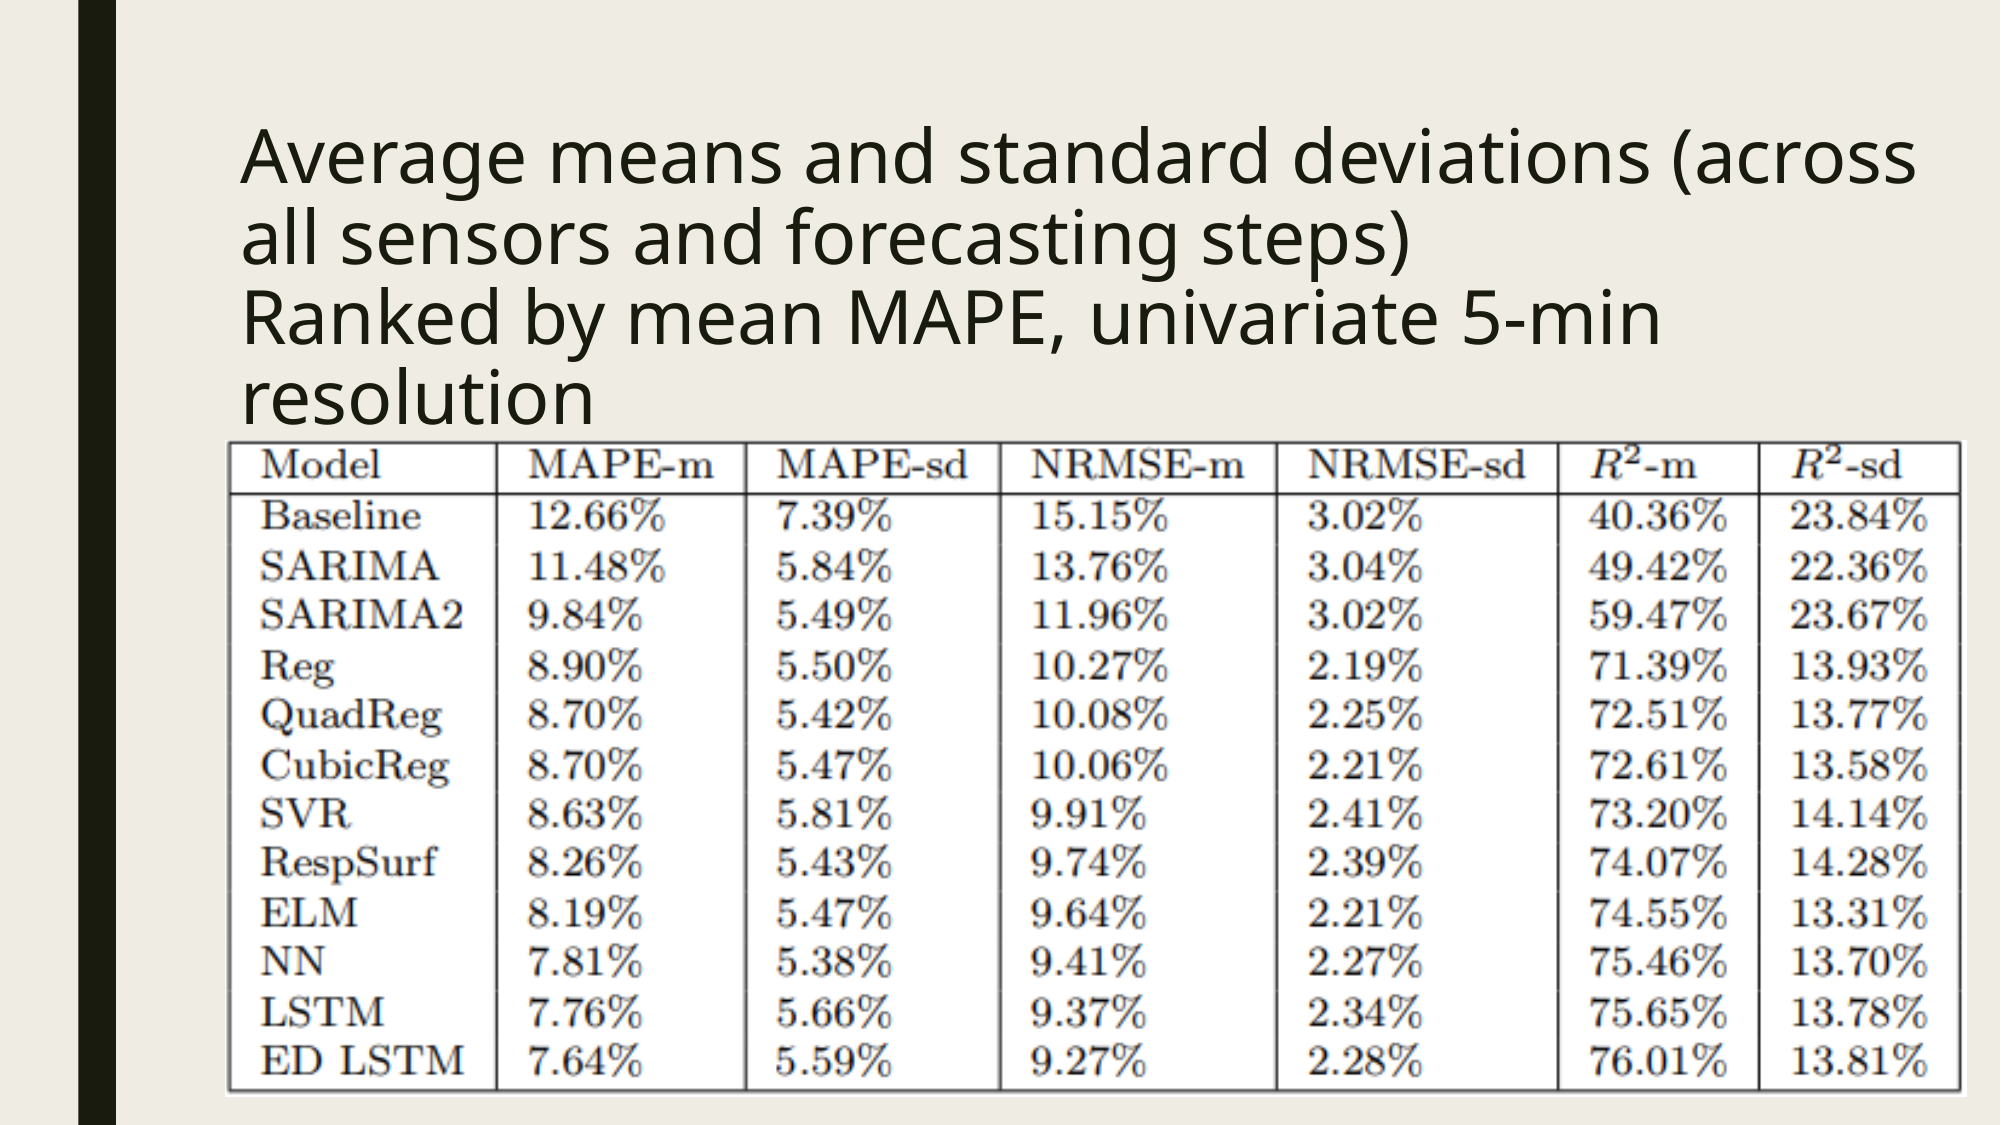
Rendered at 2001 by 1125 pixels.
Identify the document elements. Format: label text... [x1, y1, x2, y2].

title Average means and standard deviations (across all sensors and forecasting steps) Ranked by mean MAPE, univariate 5-min resolution [225, 112, 1941, 357]
picture [224, 440, 1967, 1097]
